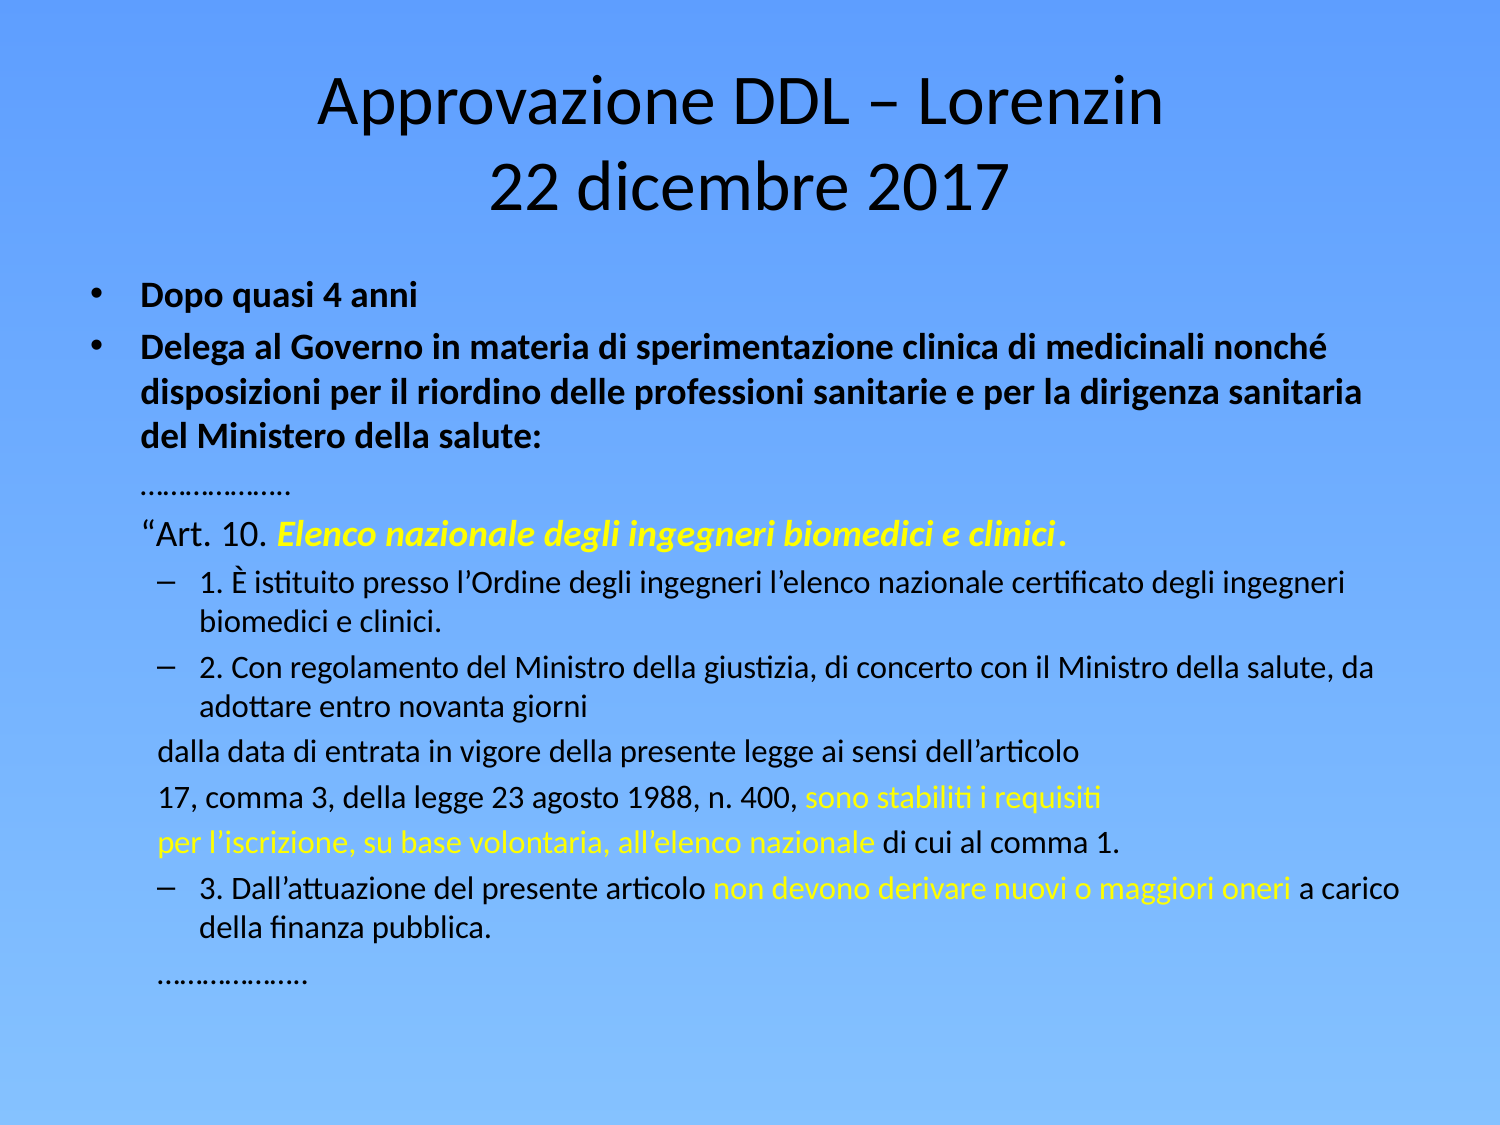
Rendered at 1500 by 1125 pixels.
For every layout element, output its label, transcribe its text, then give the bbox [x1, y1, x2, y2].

title Approvazione DDL – Lorenzin 22 dicembre 2017 [75, 45, 1425, 233]
list Dopo quasi 4 anni Delega al Governo in materia di sperimentazione clinica di medicinali nonché disposizioni per il riordino delle professioni sanitarie e per la dirigenza sanitaria del Ministero della salute: ……………….. “Art. 10. Elenco nazionale degli ingegneri biomedici e clinici. 1. È istituito presso l’Ordine degli ingegneri l’elenco nazionale certificato degli ingegneri biomedici e clinici. 2. Con regolamento del Ministro della giustizia, di concerto con il Ministro della salute, da adottare entro novanta giorni dalla data di entrata in vigore della presente legge ai sensi dell’articolo 17, comma 3, della legge 23 agosto 1988, n. 400, sono stabiliti i requisiti per l’iscrizione, su base volontaria, all’elenco nazionale di cui al comma 1. 3. Dall’attuazione del presente articolo non devono derivare nuovi o maggiori oneri a carico della finanza pubblica. ……………….. [75, 262, 1425, 1005]
